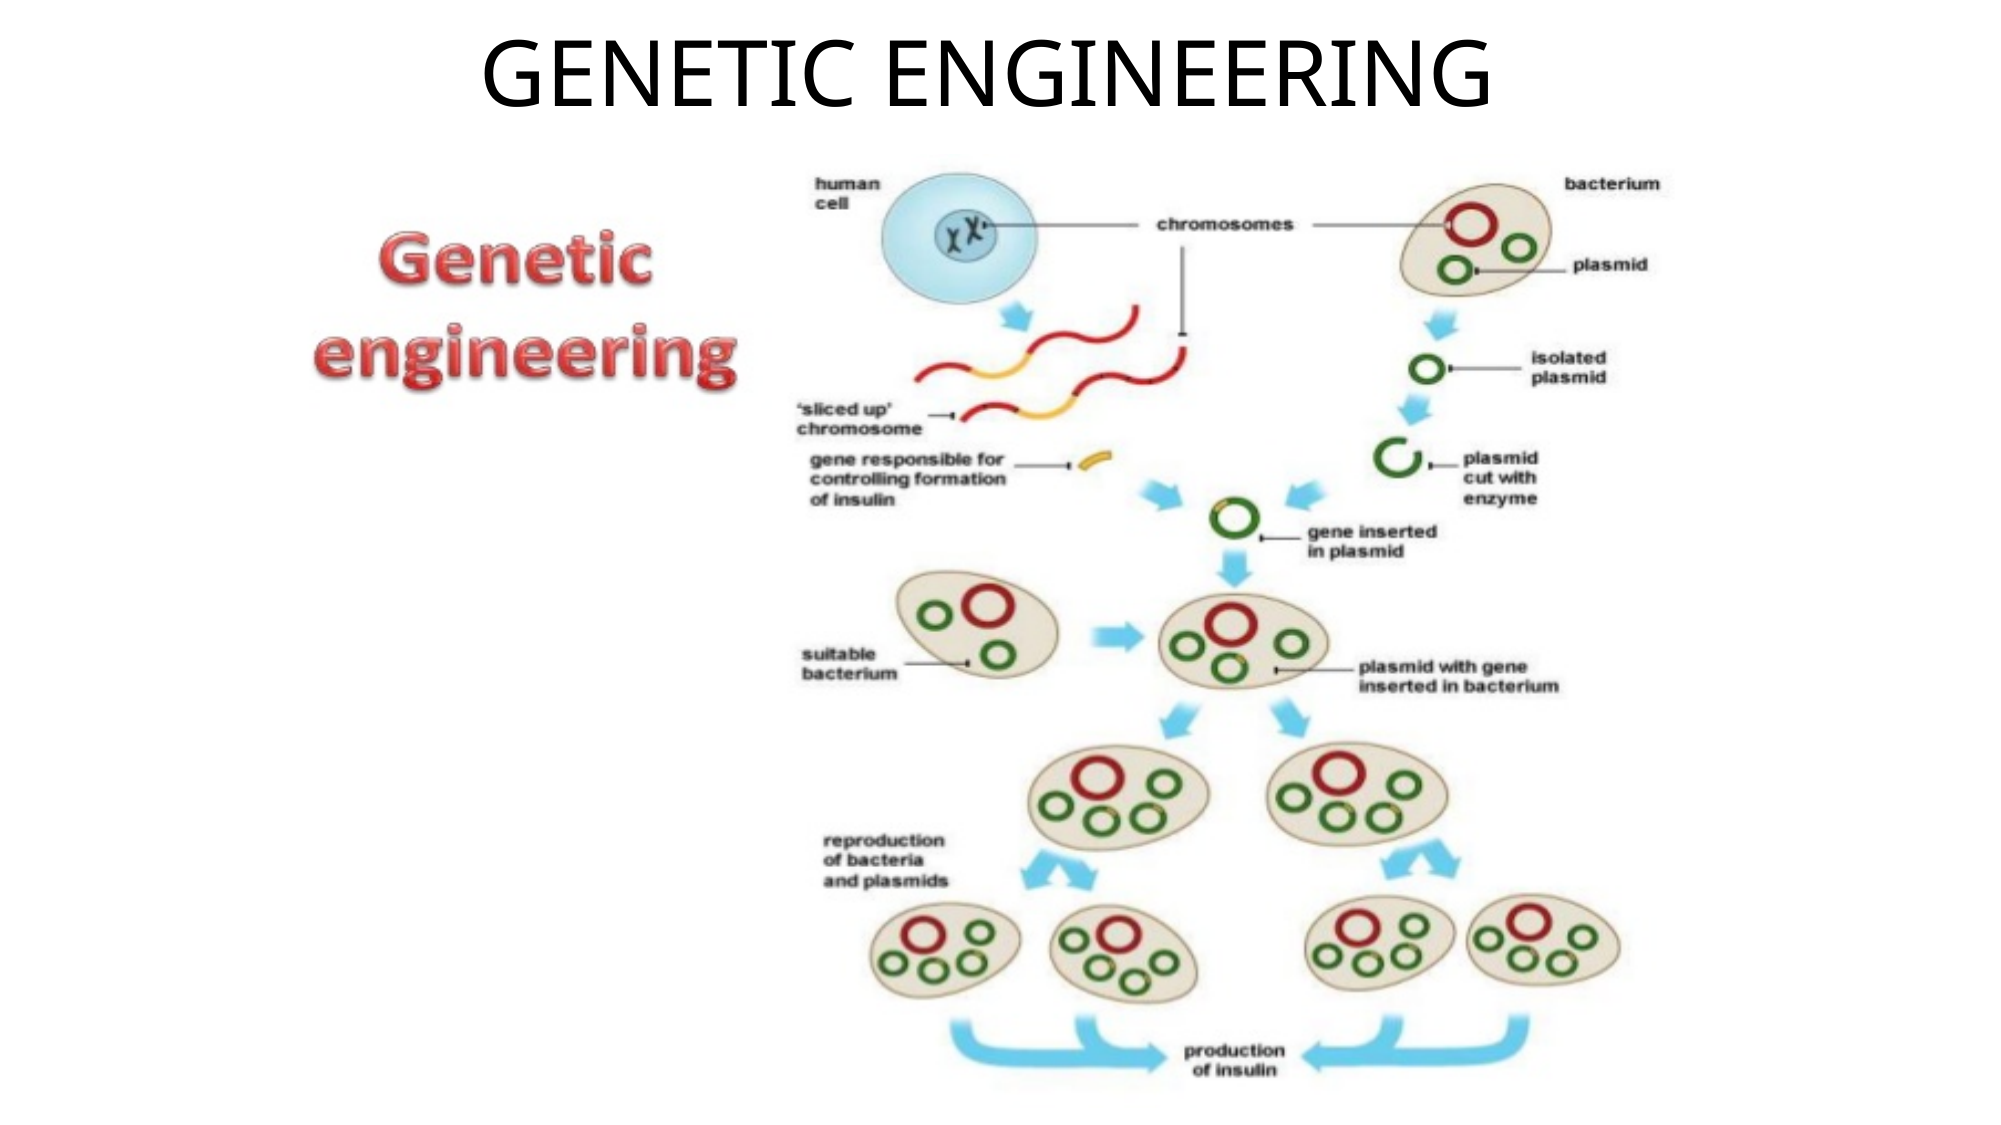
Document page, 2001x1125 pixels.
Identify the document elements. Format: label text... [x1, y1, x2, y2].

title GENETIC ENGINEERING [137, 0, 1863, 155]
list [275, 154, 1688, 1108]
